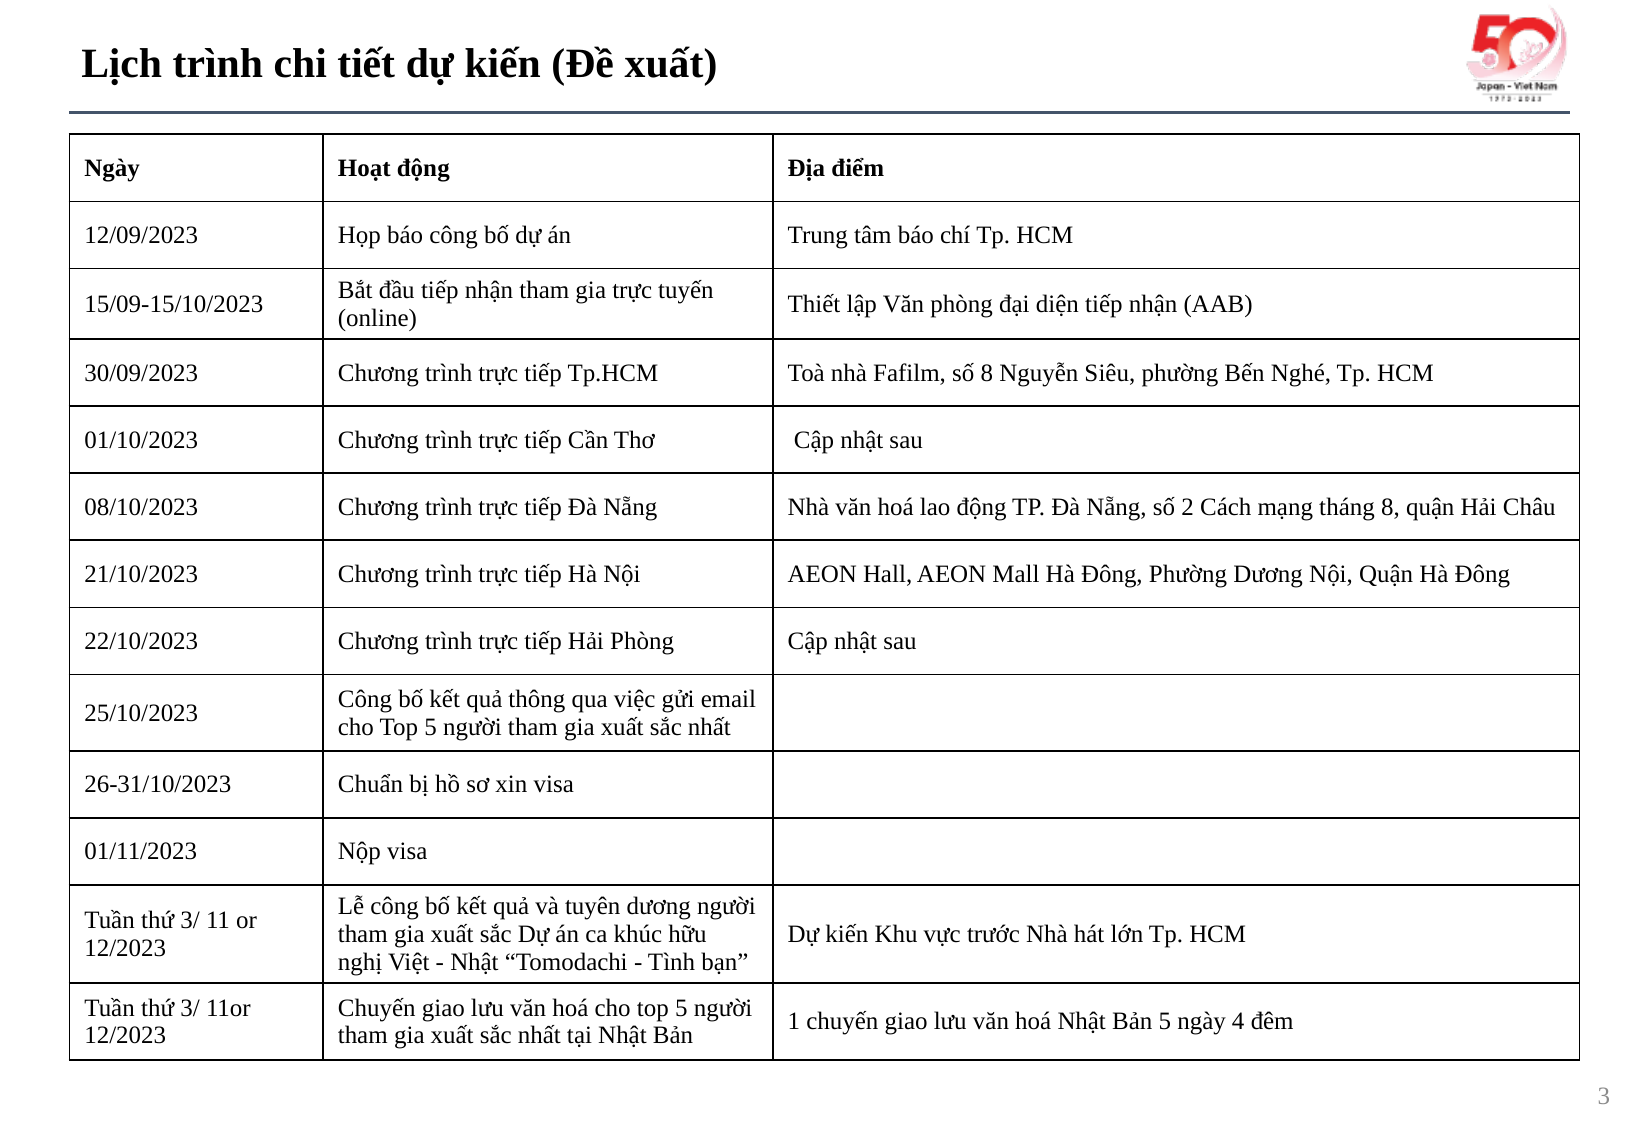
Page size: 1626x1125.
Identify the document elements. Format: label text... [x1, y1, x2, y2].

table_cell [774, 819, 1579, 884]
table_cell [774, 675, 1579, 750]
table_cell Công bố kết quả thông qua việc gửi email cho Top 5 người tham gia xuất sắc nhất [324, 675, 772, 750]
table_cell 22/10/2023 [70, 608, 322, 674]
table_cell Chương trình trực tiếp Tp.HCM [324, 340, 772, 405]
table_cell 08/10/2023 [70, 474, 322, 539]
table_cell Chương trình trực tiếp Cần Thơ [324, 407, 772, 472]
table_header Ngày [70, 135, 322, 201]
table_cell 01/11/2023 [70, 819, 322, 884]
table_cell Họp báo công bố dự án [324, 202, 772, 268]
table_cell Tuần thứ 3/ 11or 12/2023 [70, 984, 322, 1059]
table_cell Lễ công bố kết quả và tuyên dương người tham gia xuất sắc Dự án ca khúc hữu nghị Việt - Nhật “Tomodachi - Tình bạn” [324, 886, 772, 982]
text_box Lịch trình chi tiết dự kiến (Đề xuất) [66, 33, 1571, 117]
table_cell AEON Hall, AEON Mall Hà Đông, Phường Dương Nội, Quận Hà Đông [774, 541, 1579, 607]
table_cell Cập nhật sau [774, 407, 1579, 472]
table_cell Tuần thứ 3/ 11 or 12/2023 [70, 886, 322, 982]
table_cell 25/10/2023 [70, 675, 322, 750]
table_cell Cập nhật sau [774, 608, 1579, 674]
table_cell Chuyến giao lưu văn hoá cho top 5 người tham gia xuất sắc nhất tại Nhật Bản [324, 984, 772, 1059]
slide_number 2 [1259, 1065, 1625, 1125]
table_cell 21/10/2023 [70, 541, 322, 607]
table_cell [774, 752, 1579, 817]
table_cell 1 chuyến giao lưu văn hoá Nhật Bản 5 ngày 4 đêm [774, 984, 1579, 1059]
table_cell Trung tâm báo chí Tp. HCM [774, 202, 1579, 268]
picture [1461, 0, 1571, 108]
table_cell Toà nhà Fafilm, số 8 Nguyễn Siêu, phường Bến Nghé, Tp. HCM [774, 340, 1579, 405]
table_cell Chuẩn bị hồ sơ xin visa [324, 752, 772, 817]
table_cell Dự kiến Khu vực trước Nhà hát lớn Tp. HCM [774, 886, 1579, 982]
table_cell Thiết lập Văn phòng đại diện tiếp nhận (AAB) [774, 269, 1579, 338]
table_cell 01/10/2023 [70, 407, 322, 472]
table_cell Chương trình trực tiếp Hải Phòng [324, 608, 772, 674]
table_cell Chương trình trực tiếp Hà Nội [324, 541, 772, 607]
table_header Địa điểm [774, 135, 1579, 201]
table_cell Chương trình trực tiếp Đà Nẵng [324, 474, 772, 539]
table_cell Nộp visa [324, 819, 772, 884]
table_cell 26-31/10/2023 [70, 752, 322, 817]
table_cell Nhà văn hoá lao động TP. Đà Nẵng, số 2 Cách mạng tháng 8, quận Hải Châu [774, 474, 1579, 539]
table_cell 12/09/2023 [70, 202, 322, 268]
table_cell Bắt đầu tiếp nhận tham gia trực tuyến (online) [324, 269, 772, 338]
table_header Hoạt động [324, 135, 772, 201]
table_cell 30/09/2023 [70, 340, 322, 405]
table_cell 15/09-15/10/2023 [70, 269, 322, 338]
